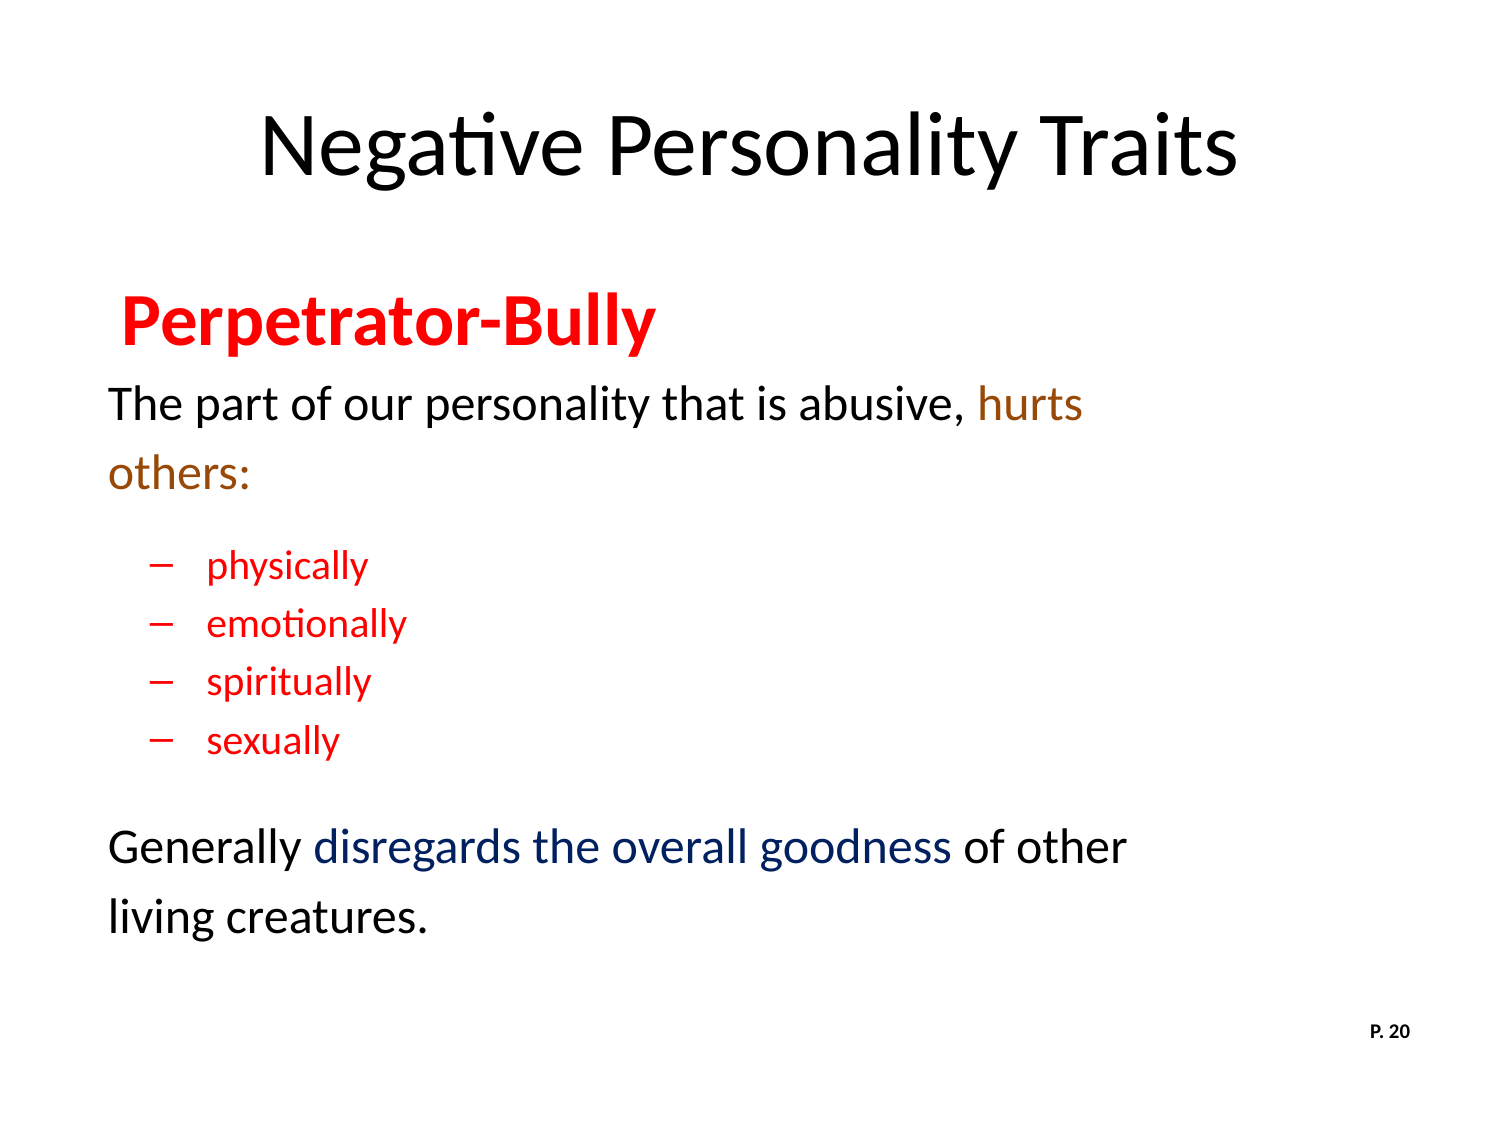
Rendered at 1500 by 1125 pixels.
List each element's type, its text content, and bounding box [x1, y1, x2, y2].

title Negative Personality Traits [75, 45, 1425, 233]
list Perpetrator-Bully The part of our personality that is abusive, hurts others: physically emotionally spiritually sexually Generally disregards the overall goodness of other living creatures. P. 20 [75, 262, 1425, 1063]
